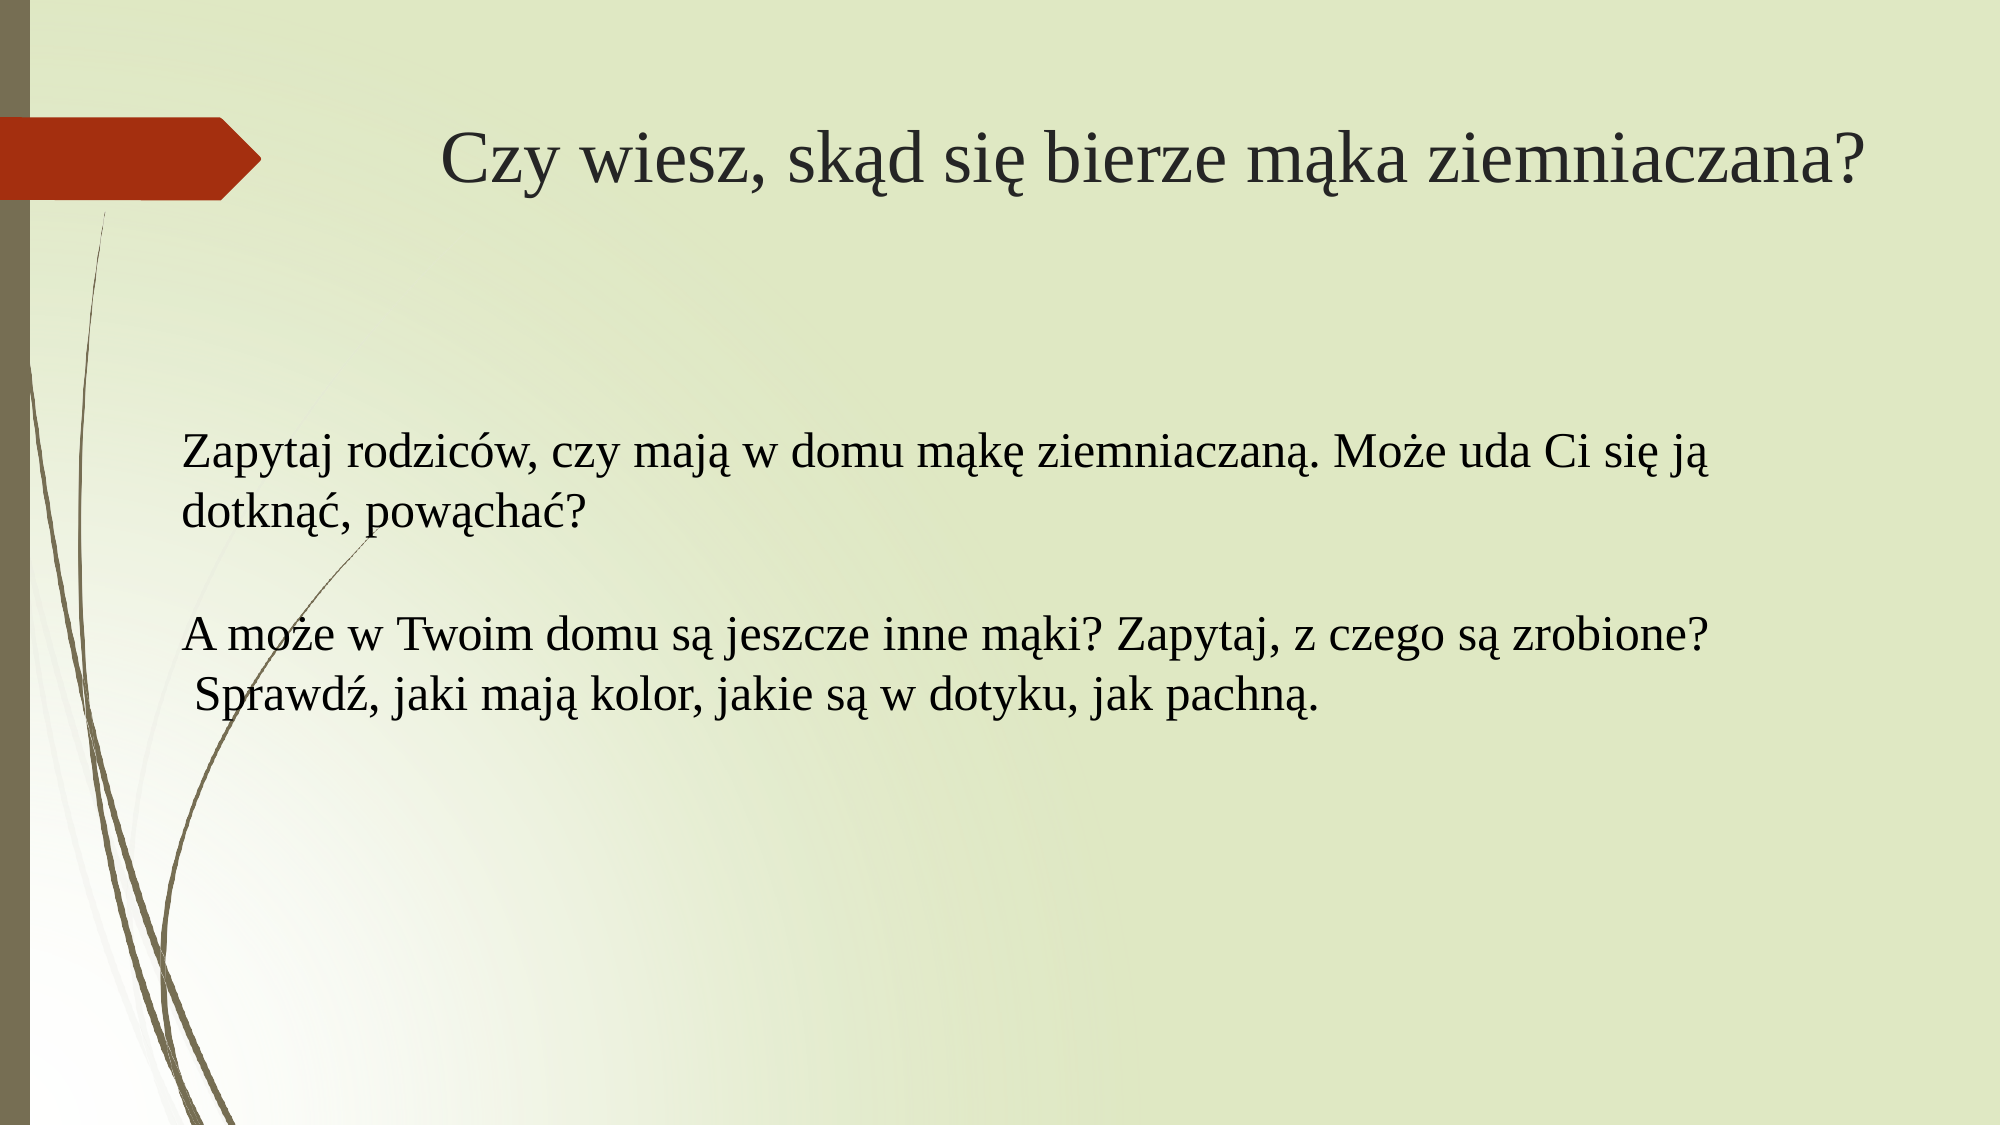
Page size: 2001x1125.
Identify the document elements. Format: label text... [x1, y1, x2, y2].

title Czy wiesz, skąd się bierze mąka ziemniaczana? [438, 105, 1873, 296]
text_box Zapytaj rodziców, czy mają w domu mąkę ziemniaczaną. Może uda Ci się ją dotknąć, powąchać? A może w Twoim domu są jeszcze inne mąki? Zapytaj, z czego są zrobione? Sprawdź, jaki mają kolor, jakie są w dotyku, jak pachną. [179, 415, 1714, 720]
picture [30, 0, 2000, 1125]
text_box [0, 117, 262, 201]
